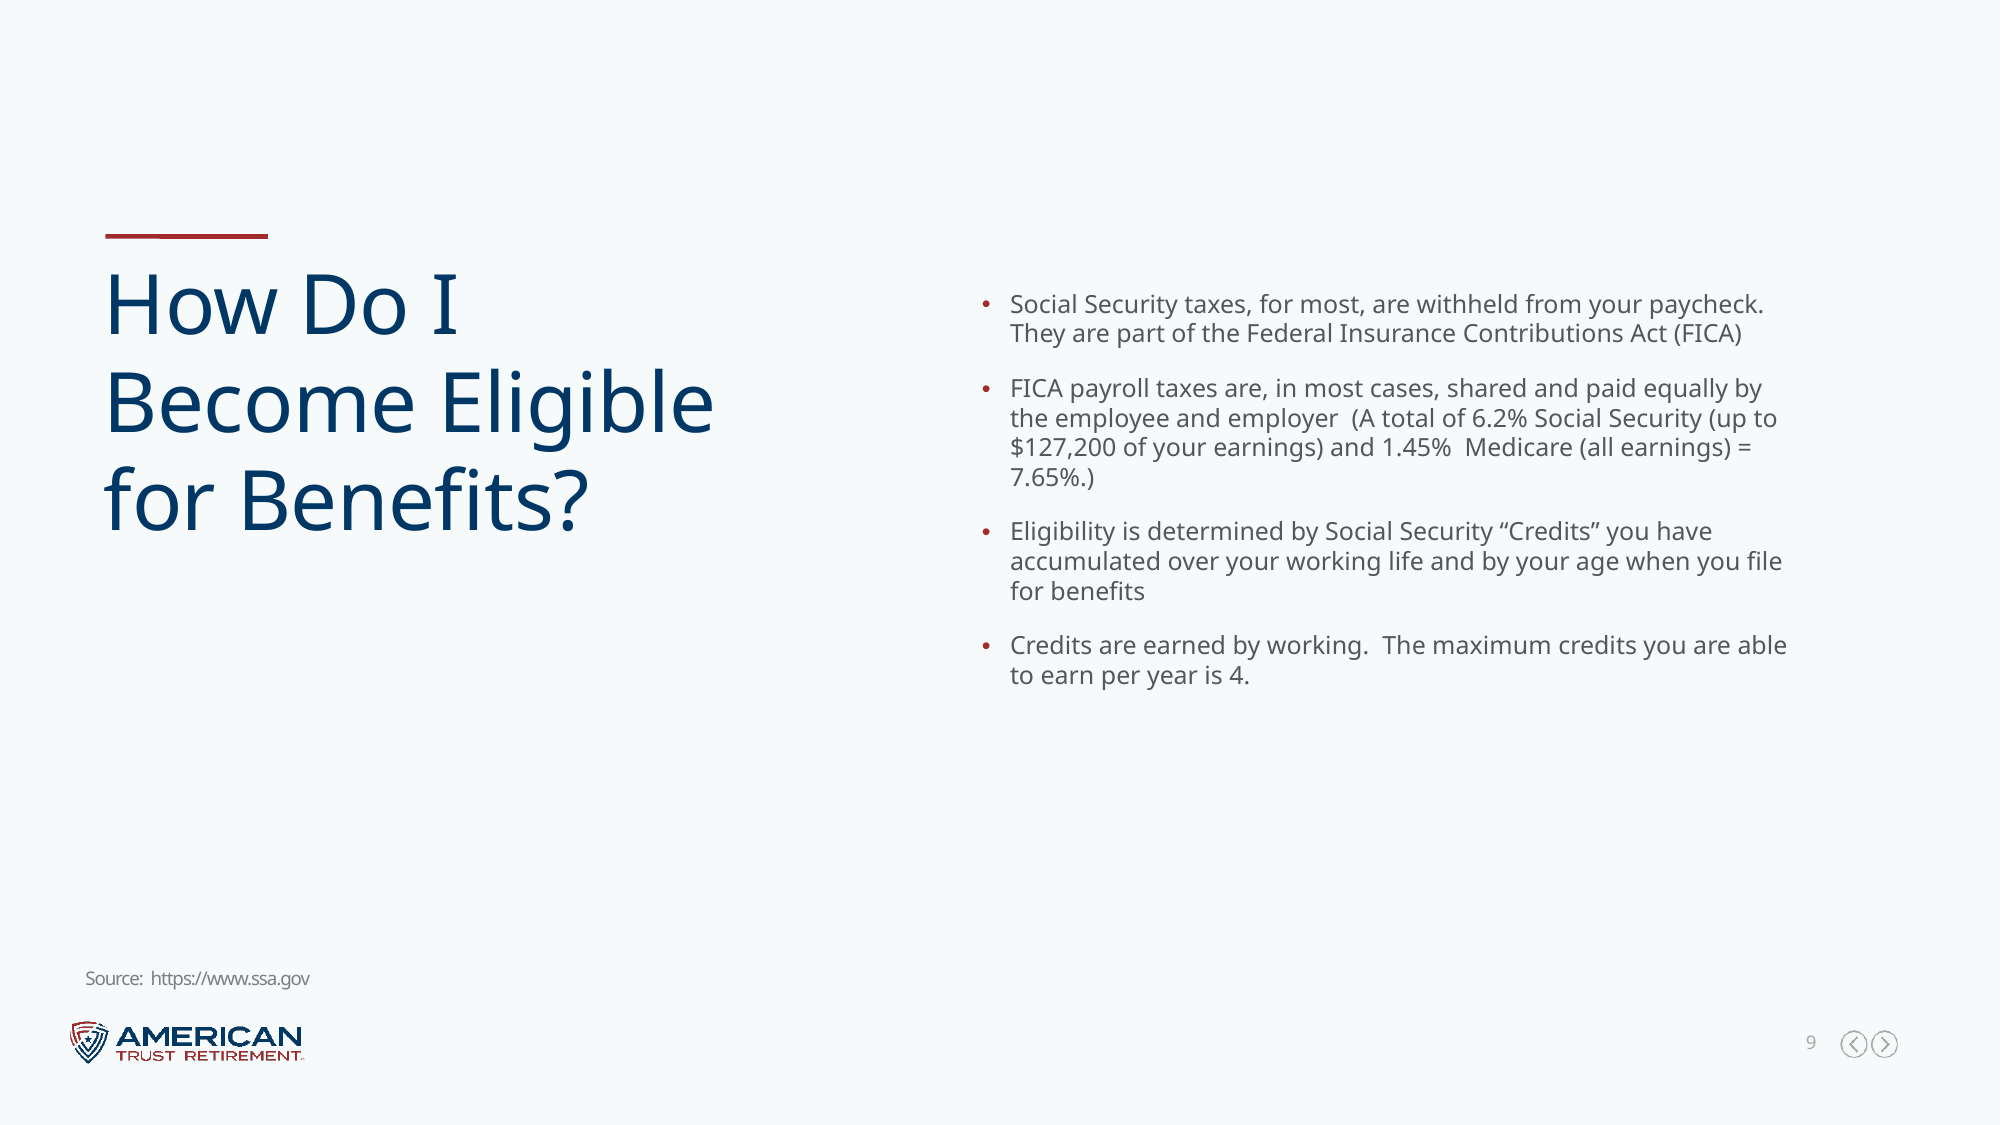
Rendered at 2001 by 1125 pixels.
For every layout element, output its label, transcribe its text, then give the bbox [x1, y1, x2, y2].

slide_number 9 [1798, 1028, 1835, 1125]
text_box Social Security taxes, for most, are withheld from your paycheck. They are part of the Federal Insurance Contributions Act (FICA) ​ FICA payroll taxes are, in most cases, shared and paid equally by the employee and employer (A total of 6.2% Social Security (up to $127,200 of your earnings) and 1.45% Medicare (all earnings) = 7.65%.)​ Eligibility is determined by Social Security “Credits” you have accumulated over your working life and by your age when you file for benefits​ Credits are earned by working. The maximum credits you are able to earn per year is 4. [979, 287, 1799, 691]
title How Do I Become Eligible for Benefits? [101, 196, 750, 548]
picture [1840, 1030, 1898, 1059]
picture [30, 987, 339, 1098]
text_box Source: https://www.ssa.gov [85, 967, 314, 985]
